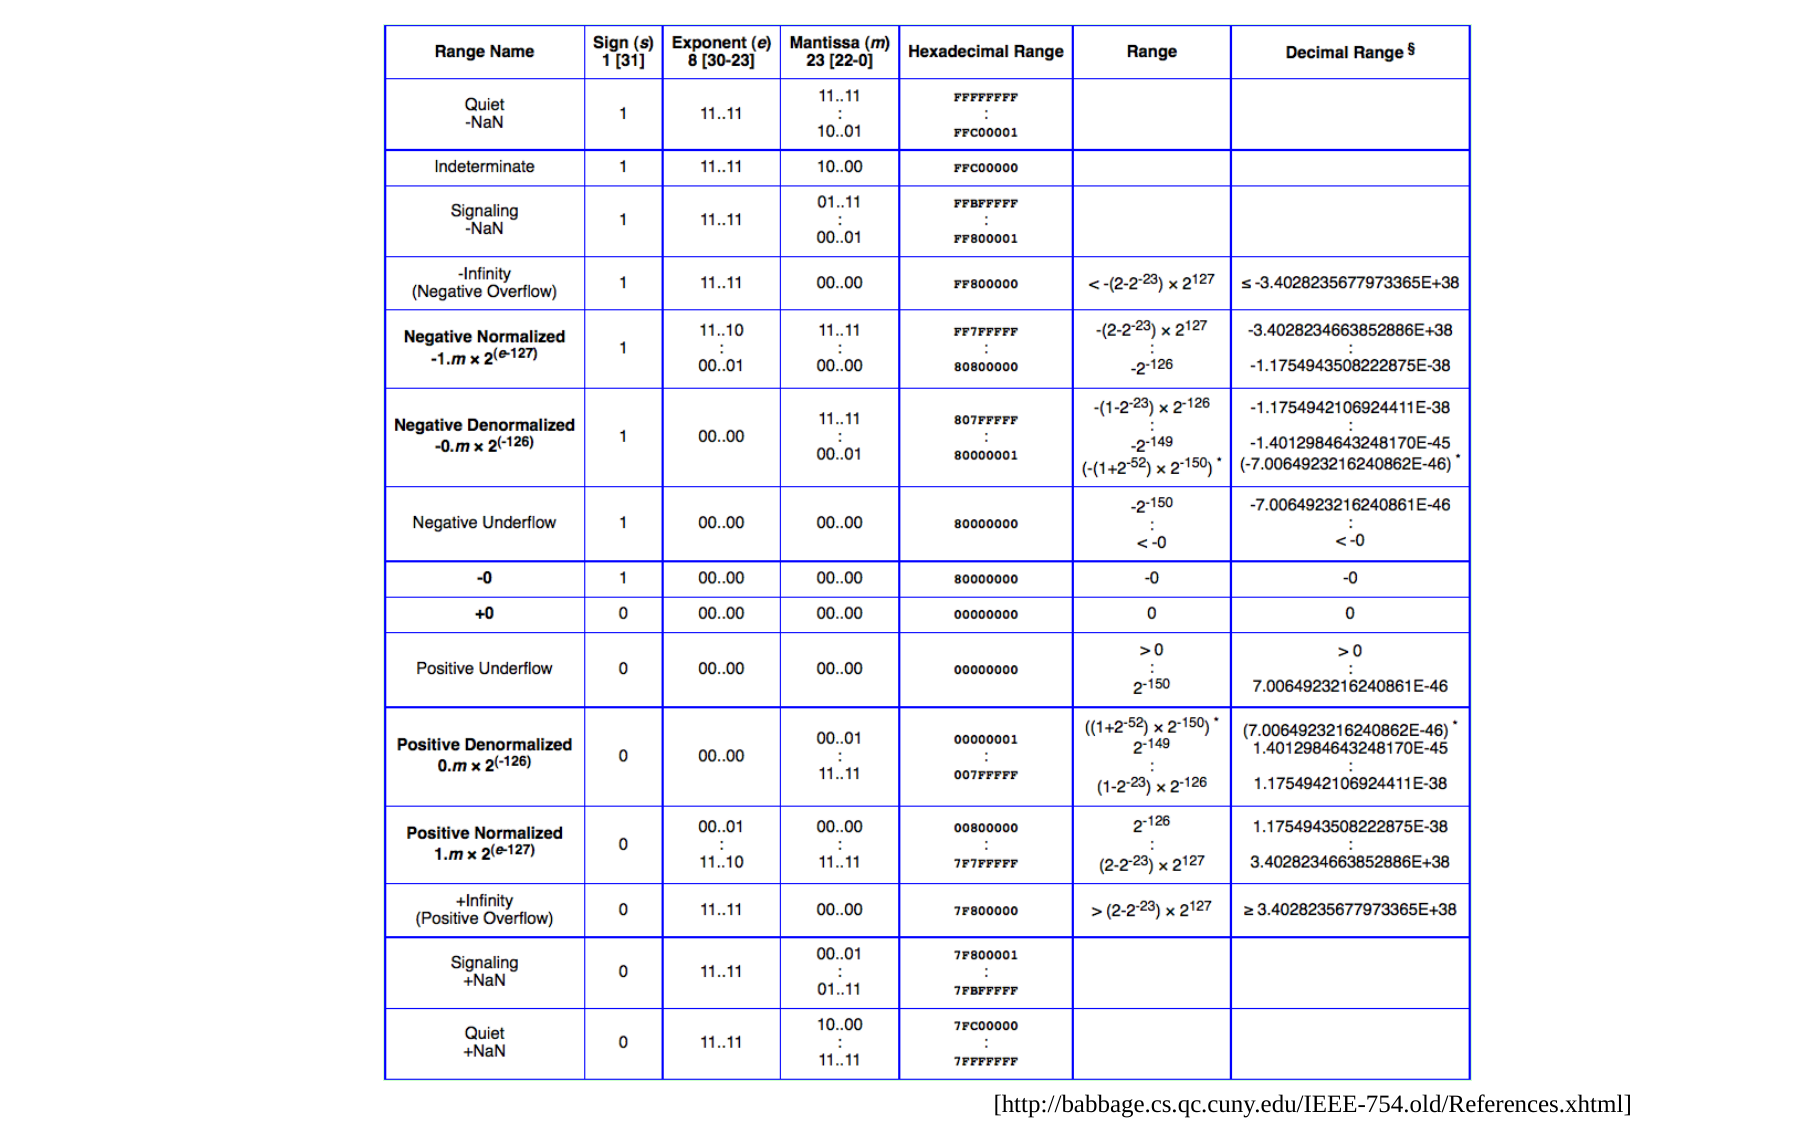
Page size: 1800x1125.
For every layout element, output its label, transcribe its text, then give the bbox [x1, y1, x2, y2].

text_box [http://babbage.cs.qc.cuny.edu/IEEE-754.old/References.xhtml] [978, 1079, 1648, 1125]
picture [383, 24, 1472, 1081]
